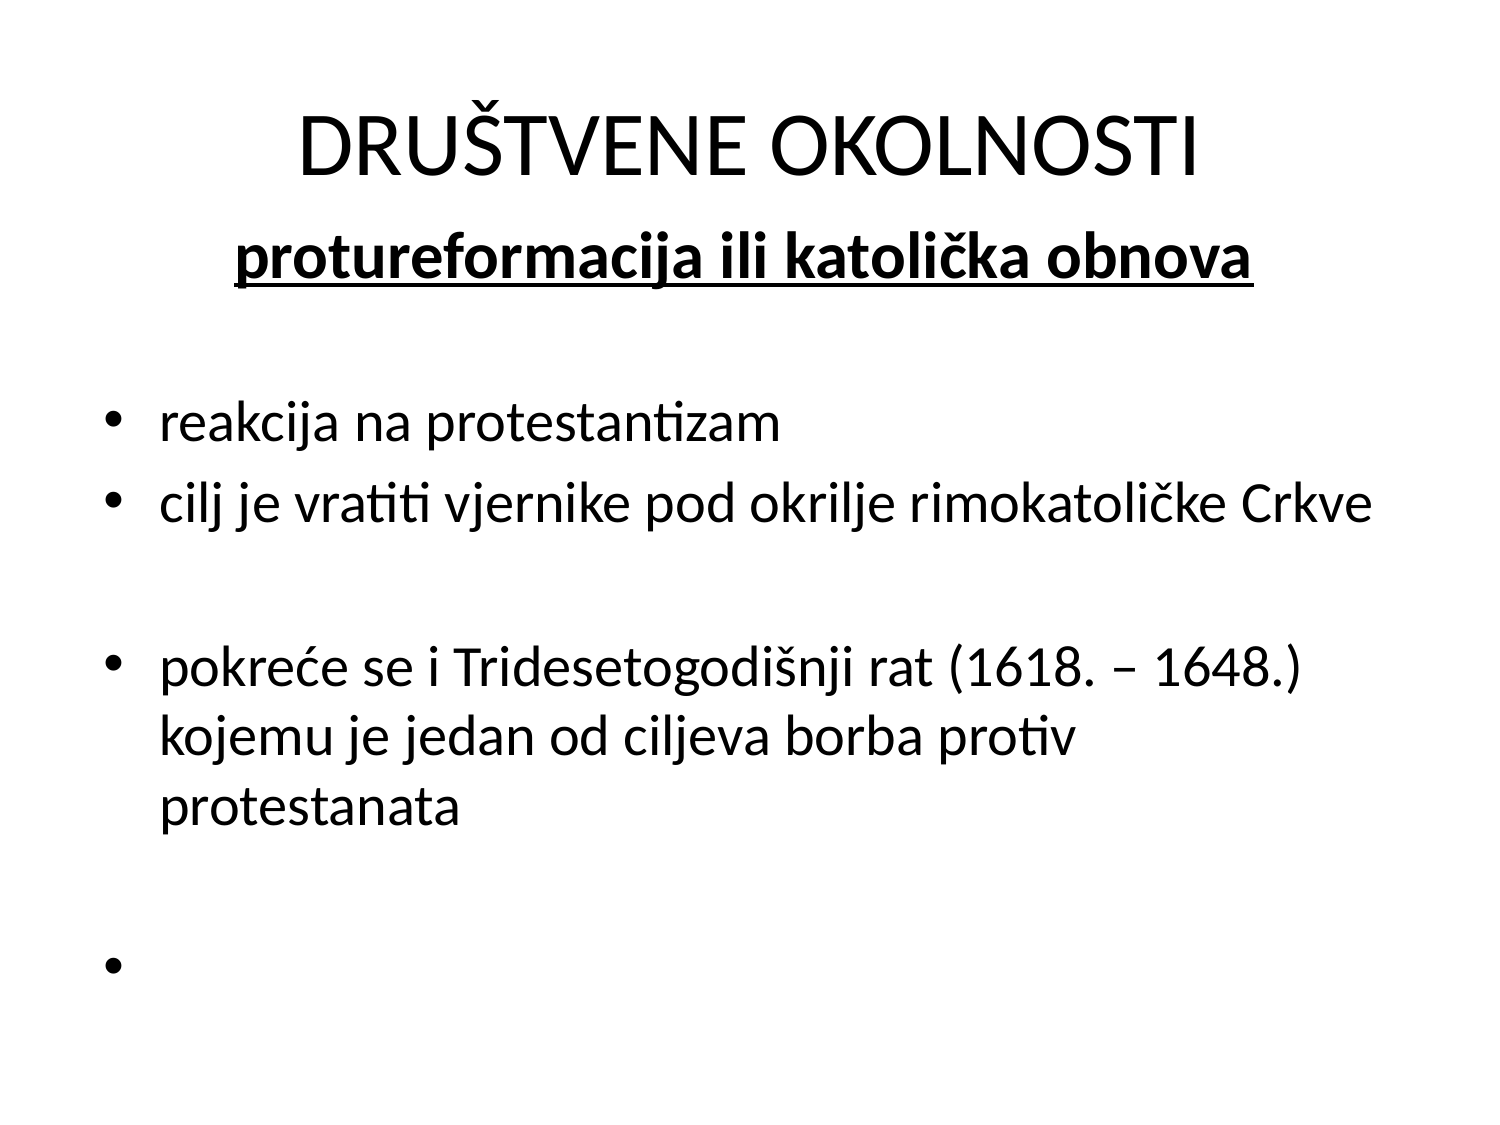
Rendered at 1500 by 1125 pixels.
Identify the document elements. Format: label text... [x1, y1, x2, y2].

text_box protureformacija ili katolička obnova reakcija na protestantizam cilj je vratiti vjernike pod okrilje rimokatoličke Crkve pokreće se i Tridesetogodišnji rat (1618. – 1648.) kojemu je jedan od ciljeva borba protiv protestanata [88, 219, 1400, 1125]
text_box DRUŠTVENE OKOLNOSTI [75, 45, 1425, 233]
